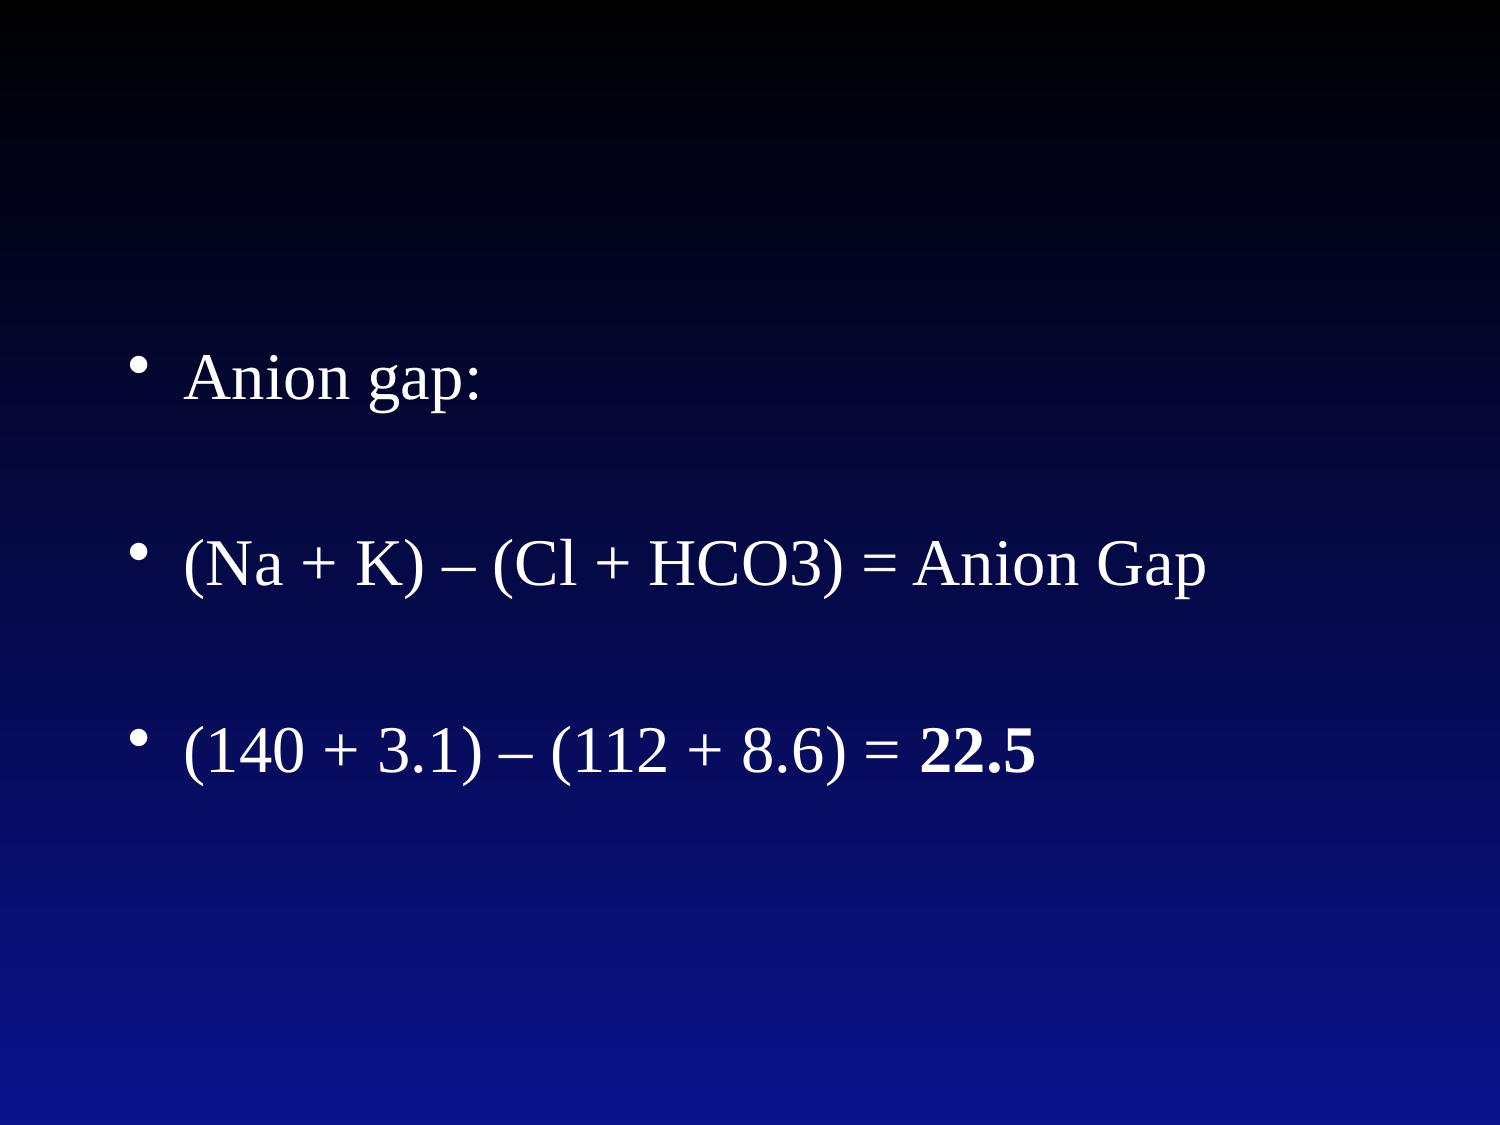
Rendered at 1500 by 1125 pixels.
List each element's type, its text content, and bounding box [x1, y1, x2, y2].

list Anion gap: (Na + K) – (Cl + HCO3) = Anion Gap (140 + 3.1) – (112 + 8.6) = 22.5 [112, 324, 1388, 1001]
